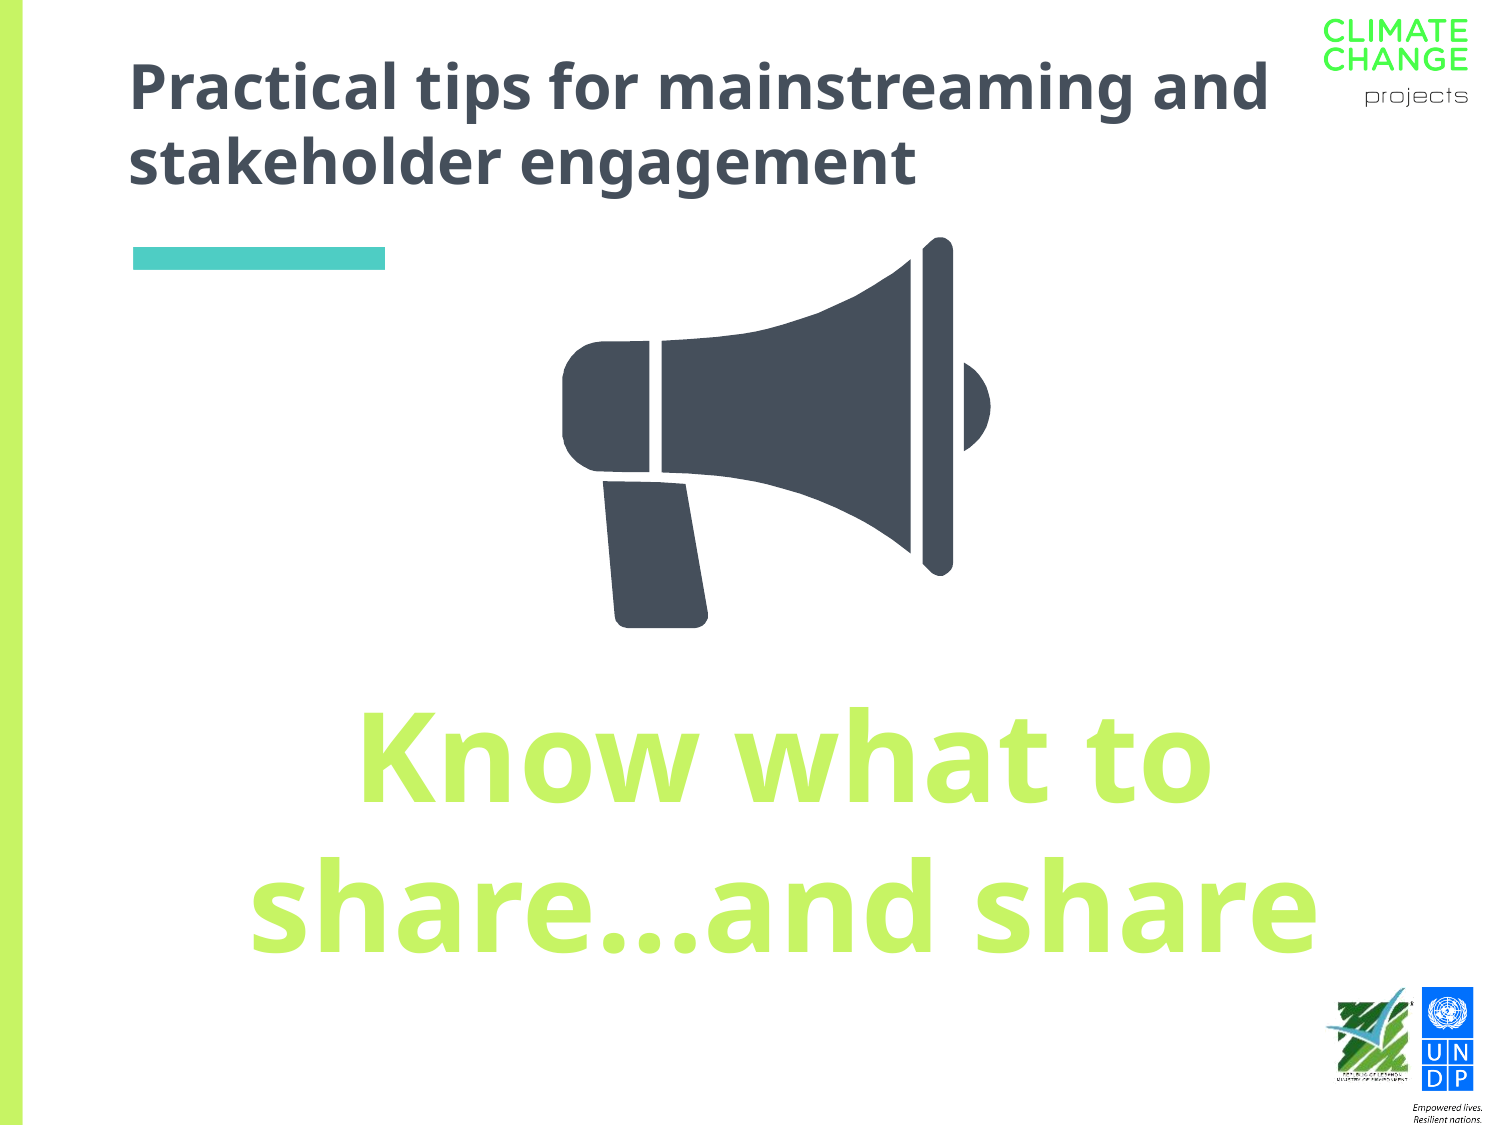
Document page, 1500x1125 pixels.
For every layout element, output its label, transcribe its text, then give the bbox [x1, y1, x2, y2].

text_box Know what to share…and share [147, 796, 1423, 993]
picture [1387, 0, 1482, 122]
title Practical tips for mainstreaming and stakeholder engagement [113, 0, 1387, 212]
picture [1325, 987, 1482, 1123]
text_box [562, 237, 991, 629]
